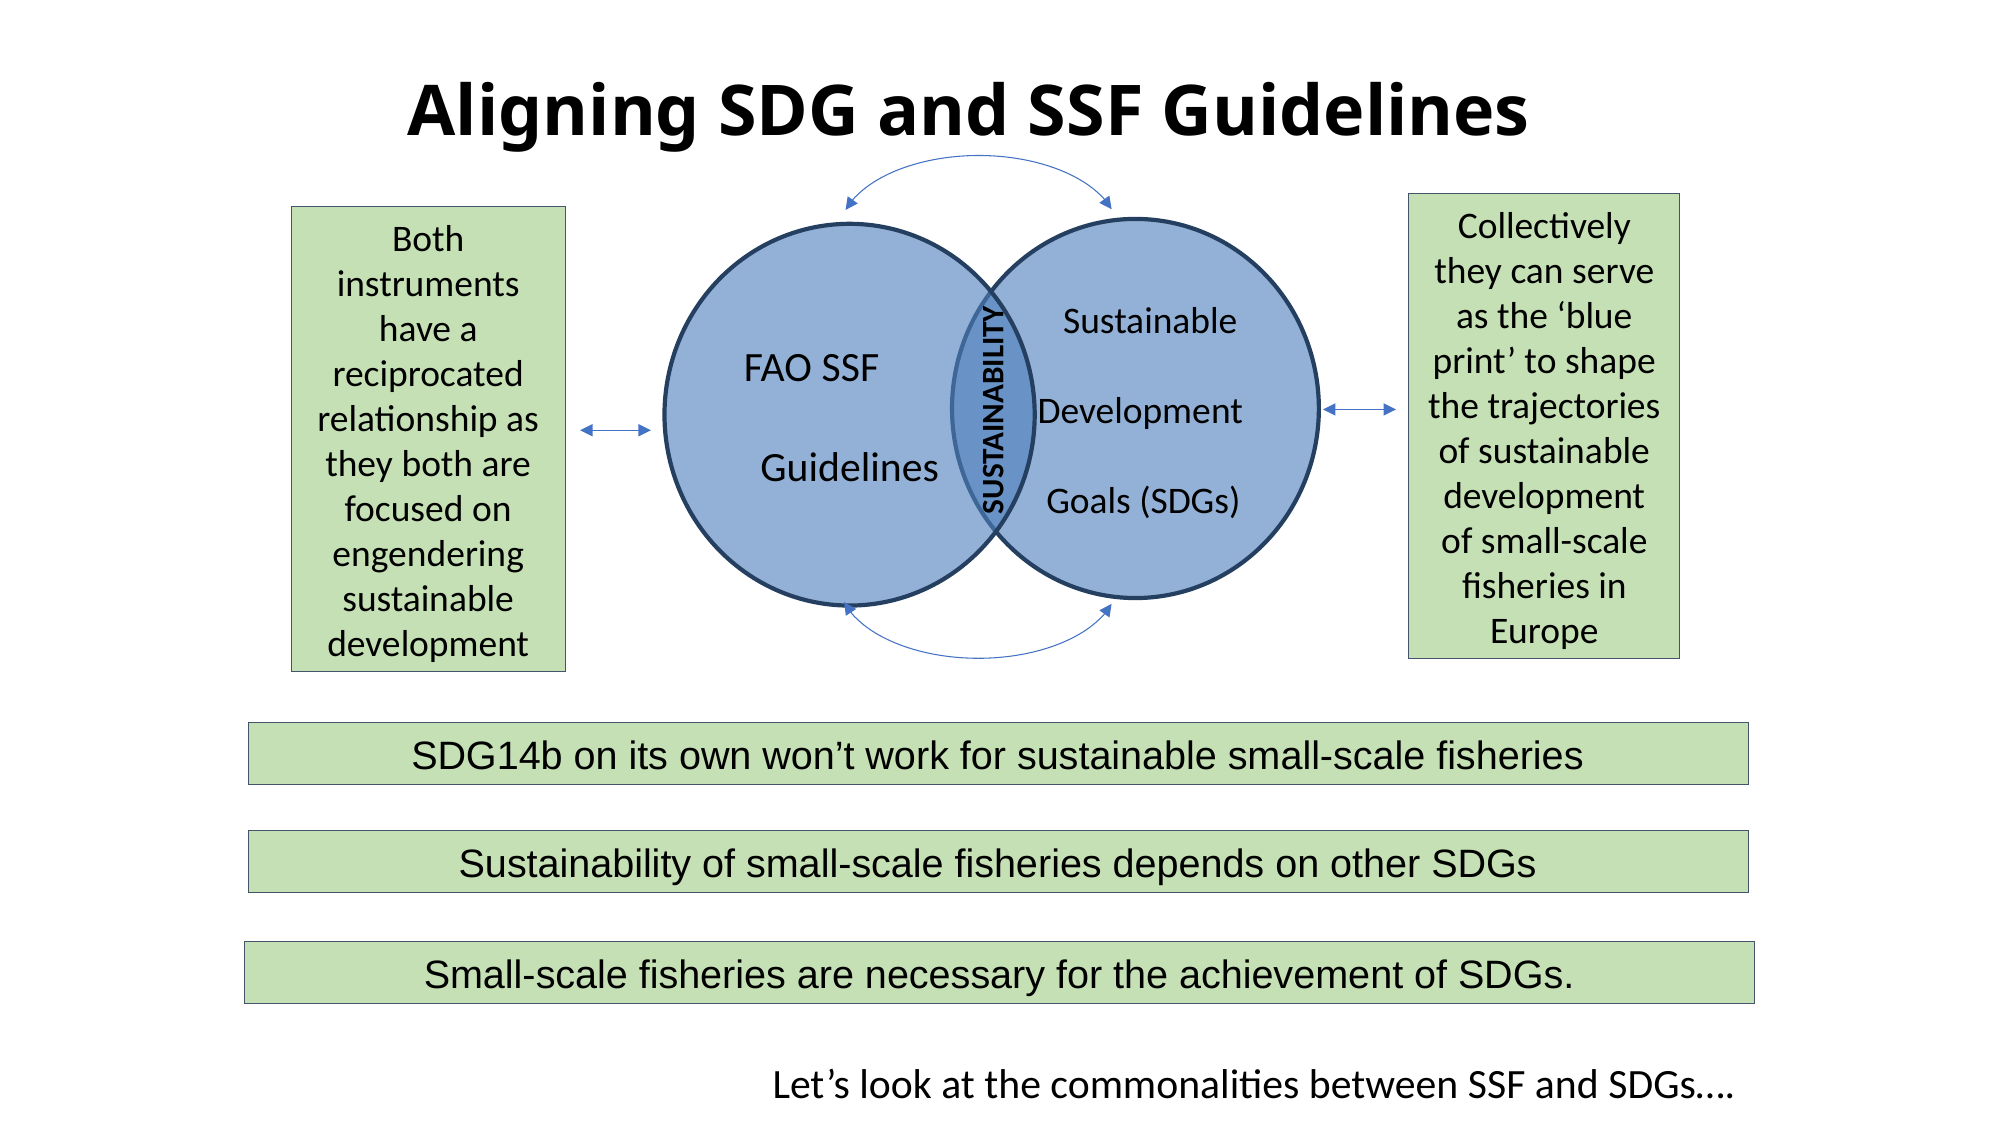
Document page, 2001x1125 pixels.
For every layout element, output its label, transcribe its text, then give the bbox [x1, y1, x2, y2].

text_box [844, 580, 1112, 659]
text_box SUSTAINABILITY [964, 252, 1043, 568]
text_box Sustainable Development Goals (SDGs) [1031, 218, 1319, 599]
text_box [845, 159, 1112, 234]
text_box Collectively they can serve as the ‘blue print’ to shape the trajectories of sustainable development of small-scale fisheries in Europe [1408, 193, 1680, 659]
text_box Let’s look at the commonalities between SSF and SDGs…. [730, 1054, 1778, 1125]
text_box Both instruments have a reciprocated relationship as they both are focused on engendering sustainable development [291, 206, 566, 672]
text_box Sustainability of small-scale fisheries depends on other SDGs [248, 830, 1749, 893]
text_box SDG14b on its own won’t work for sustainable small-scale fisheries [248, 722, 1749, 785]
text_box Small-scale fisheries are necessary for the achievement of SDGs. [244, 941, 1755, 1004]
text_box Aligning SDG and SSF Guidelines [303, 22, 1654, 159]
text_box FAO SSF Guidelines [664, 223, 964, 606]
